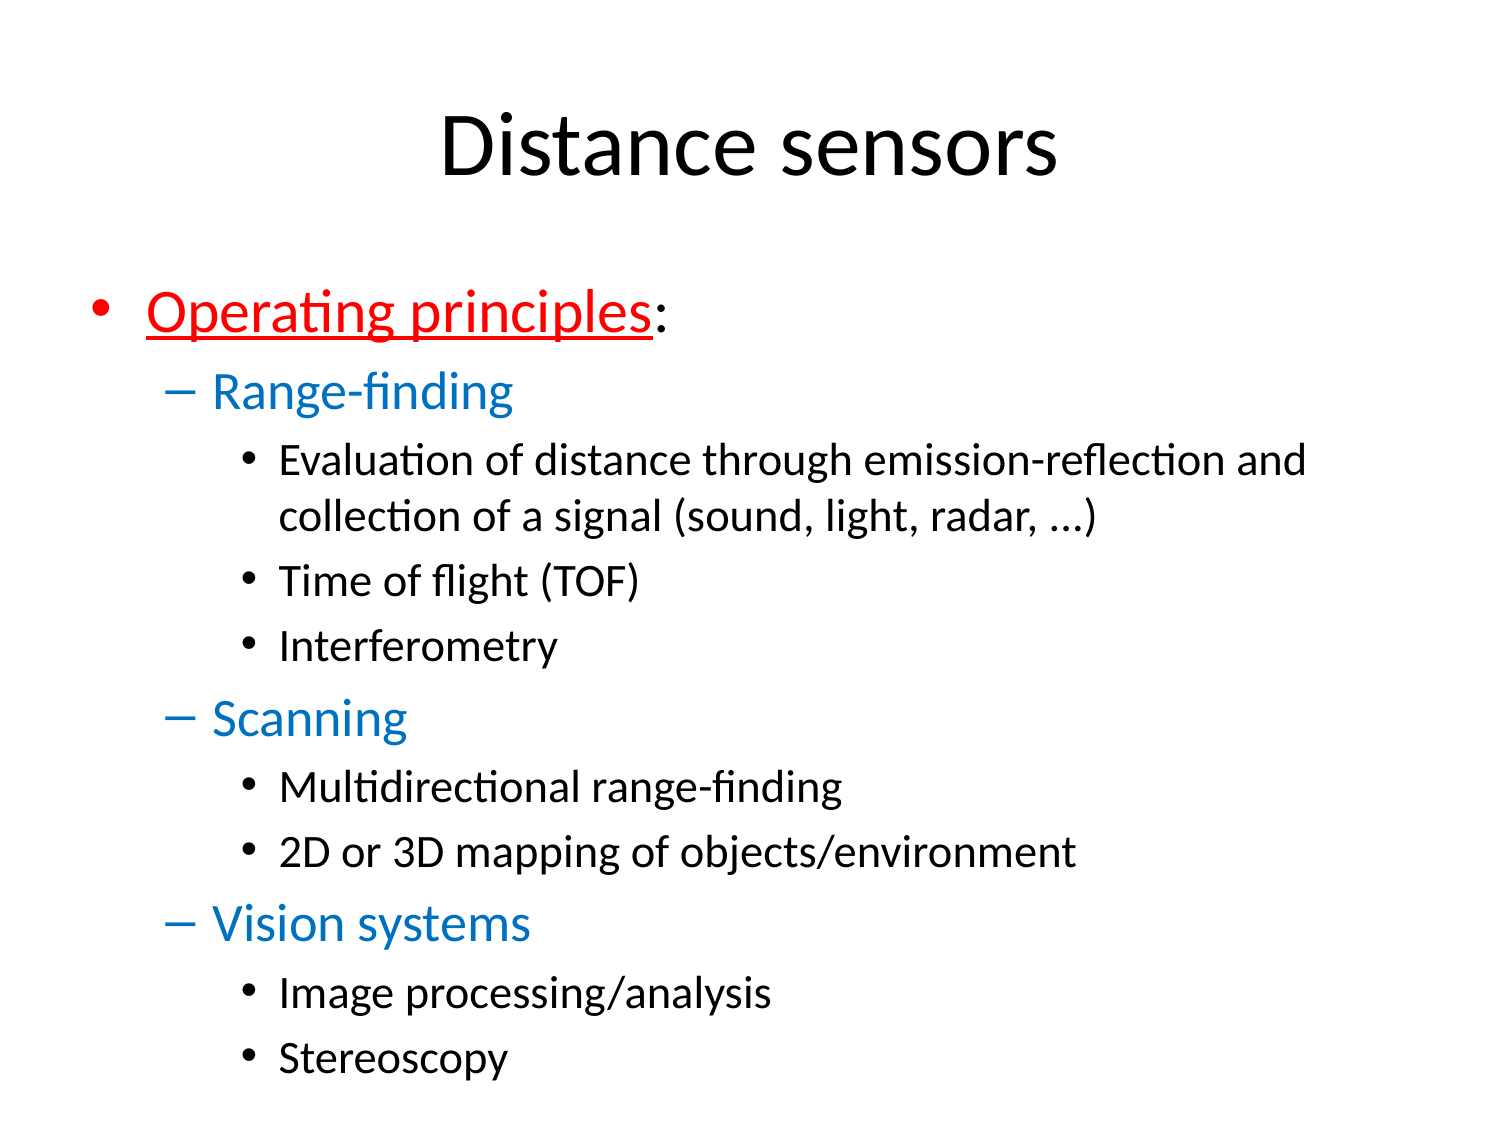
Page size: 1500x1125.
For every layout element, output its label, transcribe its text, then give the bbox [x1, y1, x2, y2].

title Distance sensors [75, 45, 1425, 233]
list Operating principles: Range-finding Evaluation of distance through emission-reflection and collection of a signal (sound, light, radar, ...) Time of flight (TOF) Interferometry Scanning Multidirectional range-finding 2D or 3D mapping of objects/environment Vision systems Image processing/analysis Stereoscopy [75, 262, 1425, 1094]
